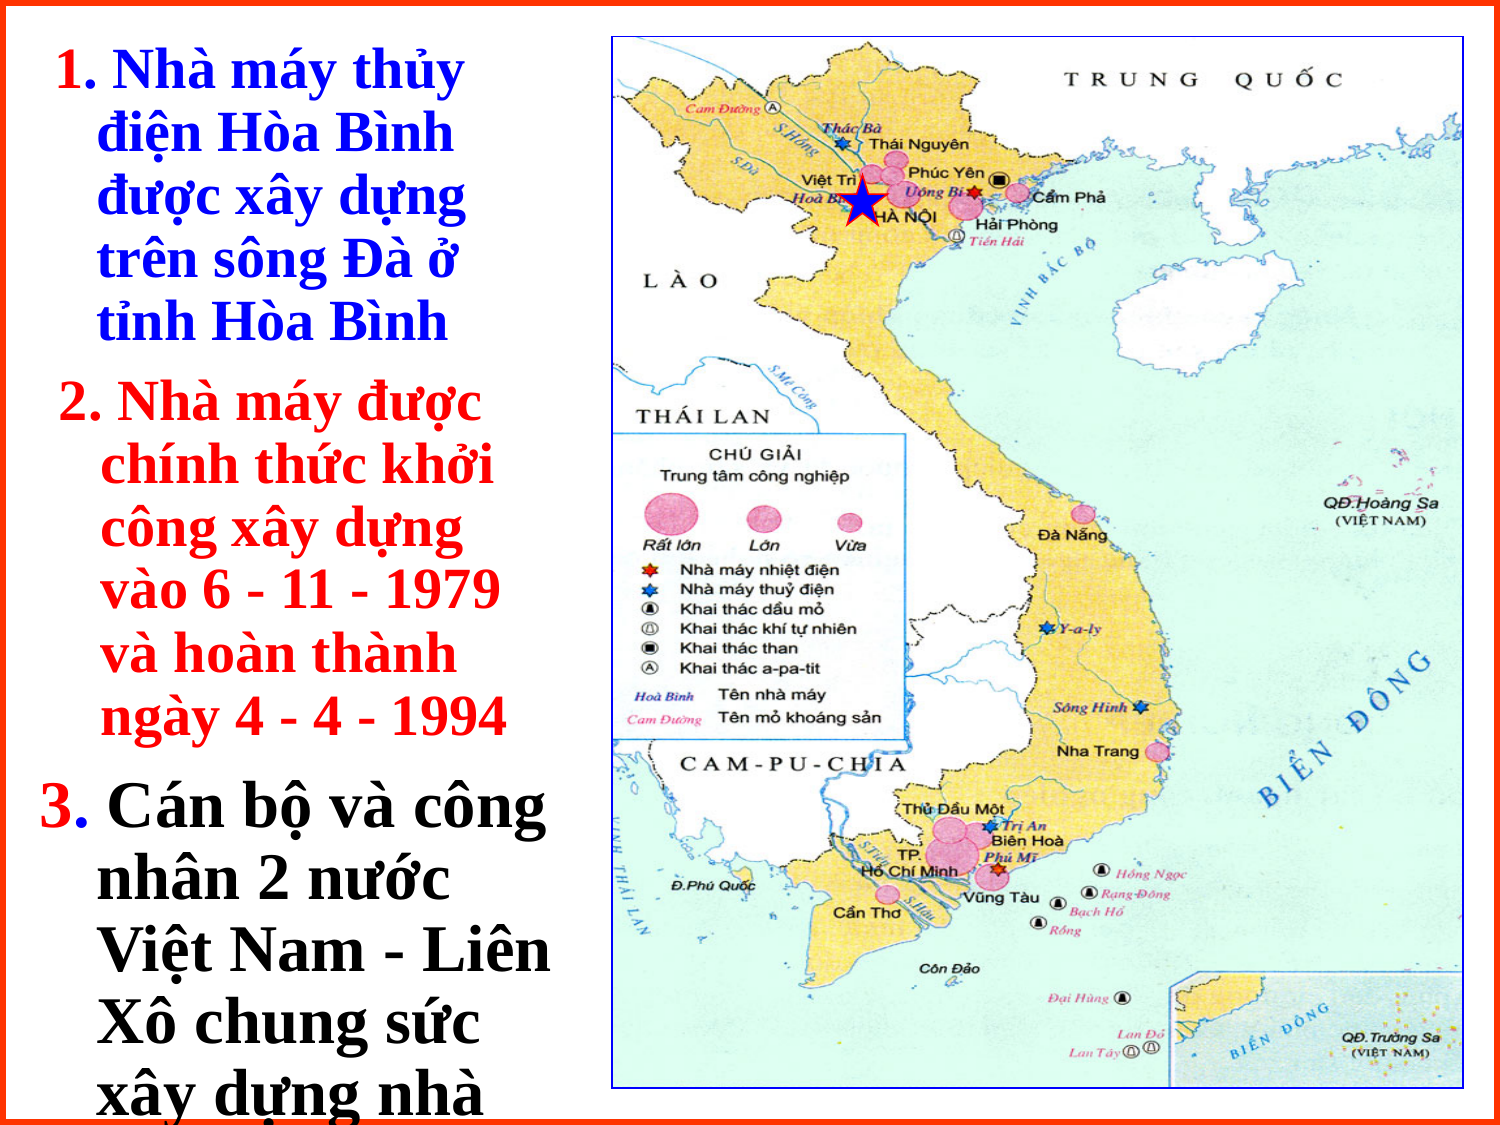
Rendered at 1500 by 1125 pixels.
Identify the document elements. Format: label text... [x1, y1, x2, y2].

picture [612, 37, 1463, 1088]
text_box 1. Nhà máy thủy điện Hòa Bình được xây dựng trên sông Đà ở tỉnh Hòa Bình [24, 31, 575, 369]
text_box [0, 0, 1500, 1125]
list 3. Cán bộ và công nhân 2 nước Việt Nam - Liên Xô chung sức xây dựng nhà máy [24, 762, 575, 1125]
text_box 2. Nhà máy được chính thức khởi công xây dựng vào 6 - 11 - 1979 và hoàn thành ngày 4 - 4 - 1994 [29, 362, 580, 763]
